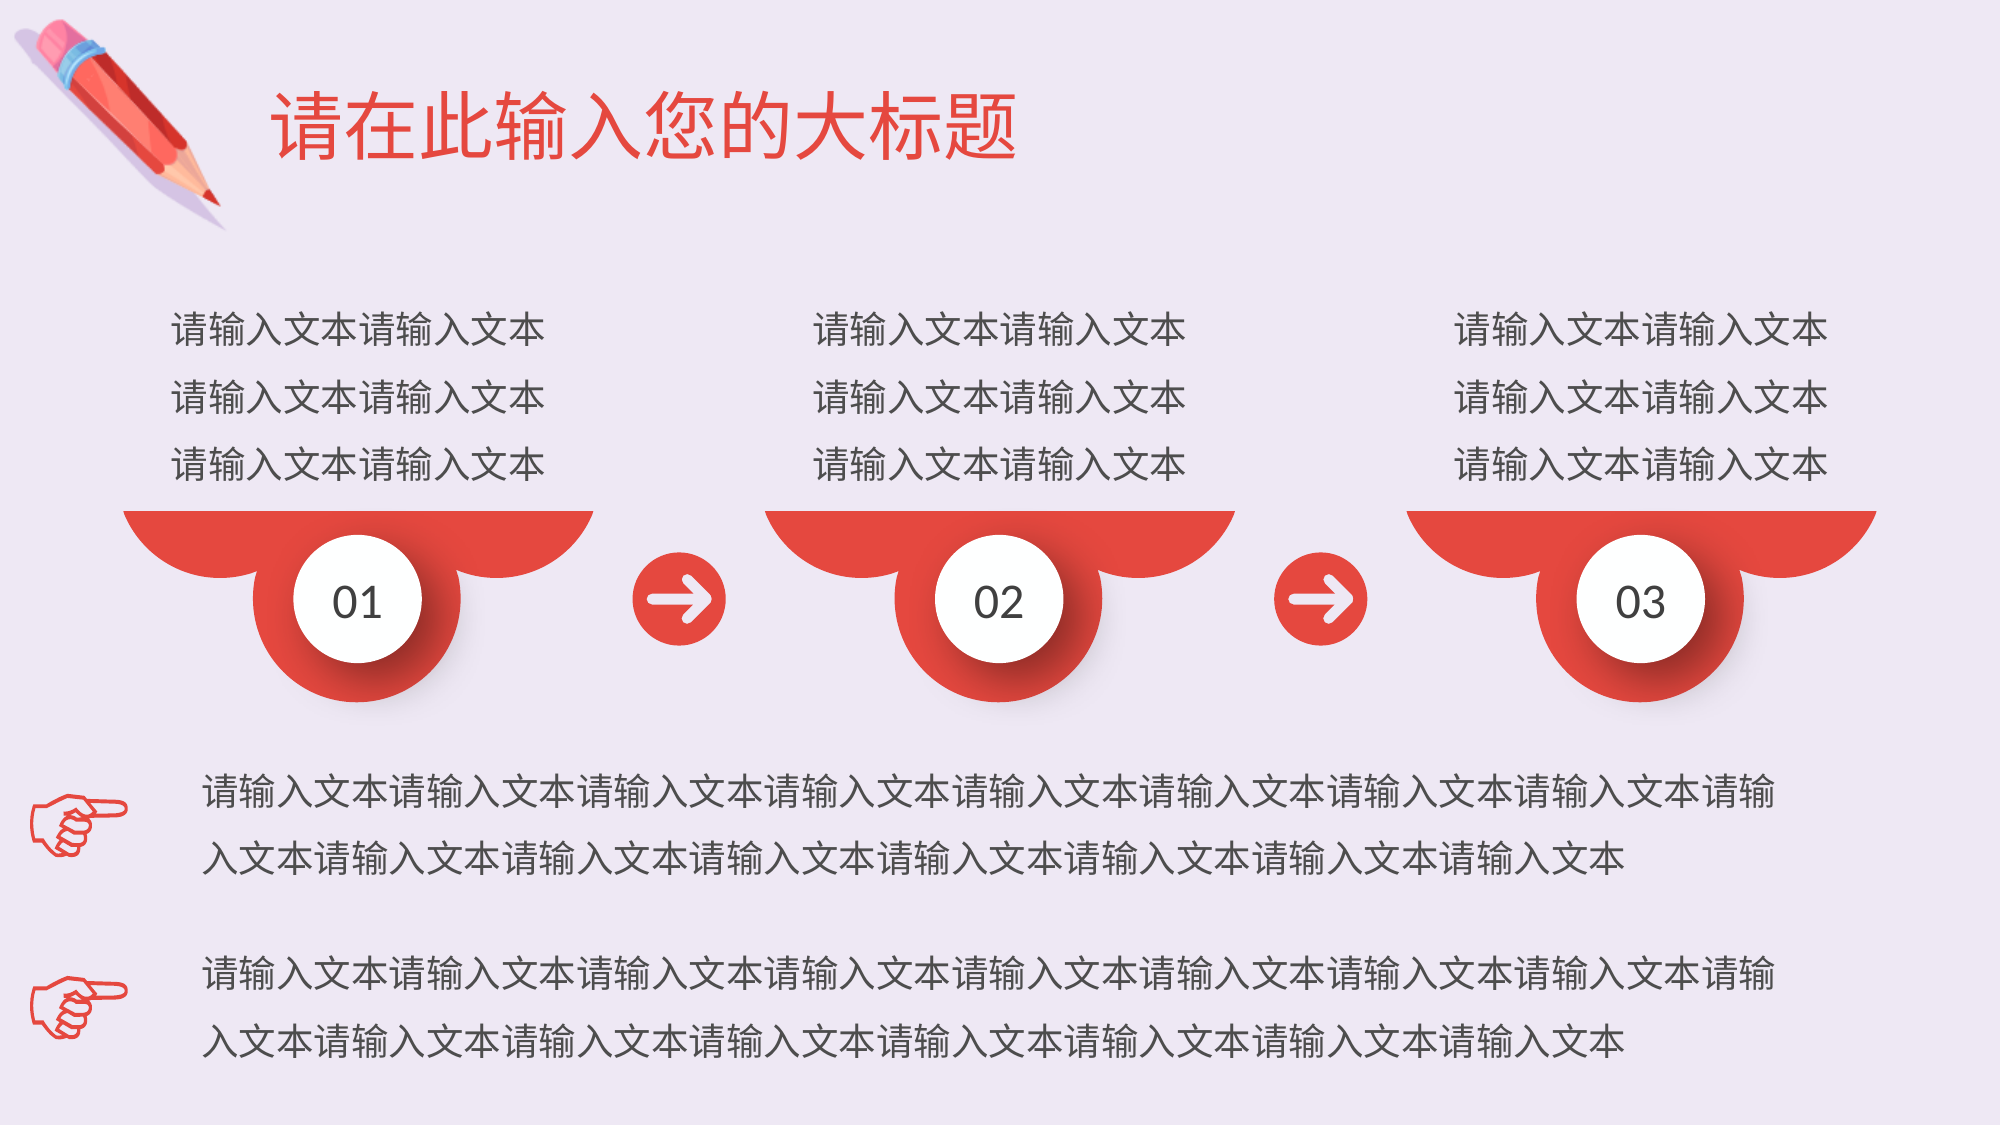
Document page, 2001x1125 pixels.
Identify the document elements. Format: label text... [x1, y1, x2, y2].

text_box [631, 551, 727, 647]
text_box 请输入文本请输入文本请输入文本请输入文本请输入文本请输入文本 [150, 273, 567, 497]
text_box 03 [1576, 534, 1706, 664]
text_box [1273, 551, 1369, 647]
text_box [1406, 511, 1877, 697]
text_box [123, 511, 594, 697]
text_box 请输入文本请输入文本请输入文本请输入文本请输入文本请输入文本 [792, 273, 1208, 497]
picture [0, 0, 2000, 1125]
text_box 请输入文本请输入文本请输入文本请输入文本请输入文本请输入文本 [1433, 273, 1850, 497]
text_box [30, 793, 128, 858]
title 请在此输入您的大标题 [253, 60, 1821, 200]
text_box 01 [293, 534, 422, 664]
text_box 02 [935, 534, 1064, 664]
text_box [30, 975, 128, 1040]
text_box 请输入文本请输入文本请输入文本请输入文本请输入文本请输入文本请输入文本请输入文本请输入文本请输入文本请输入文本请输入文本请输入文本请输入文本请输入文本请输入文本 [185, 712, 1815, 894]
text_box [764, 511, 1235, 697]
text_box 请输入文本请输入文本请输入文本请输入文本请输入文本请输入文本请输入文本请输入文本请输入文本请输入文本请输入文本请输入文本请输入文本请输入文本请输入文本请输入文本 [185, 894, 1815, 1096]
